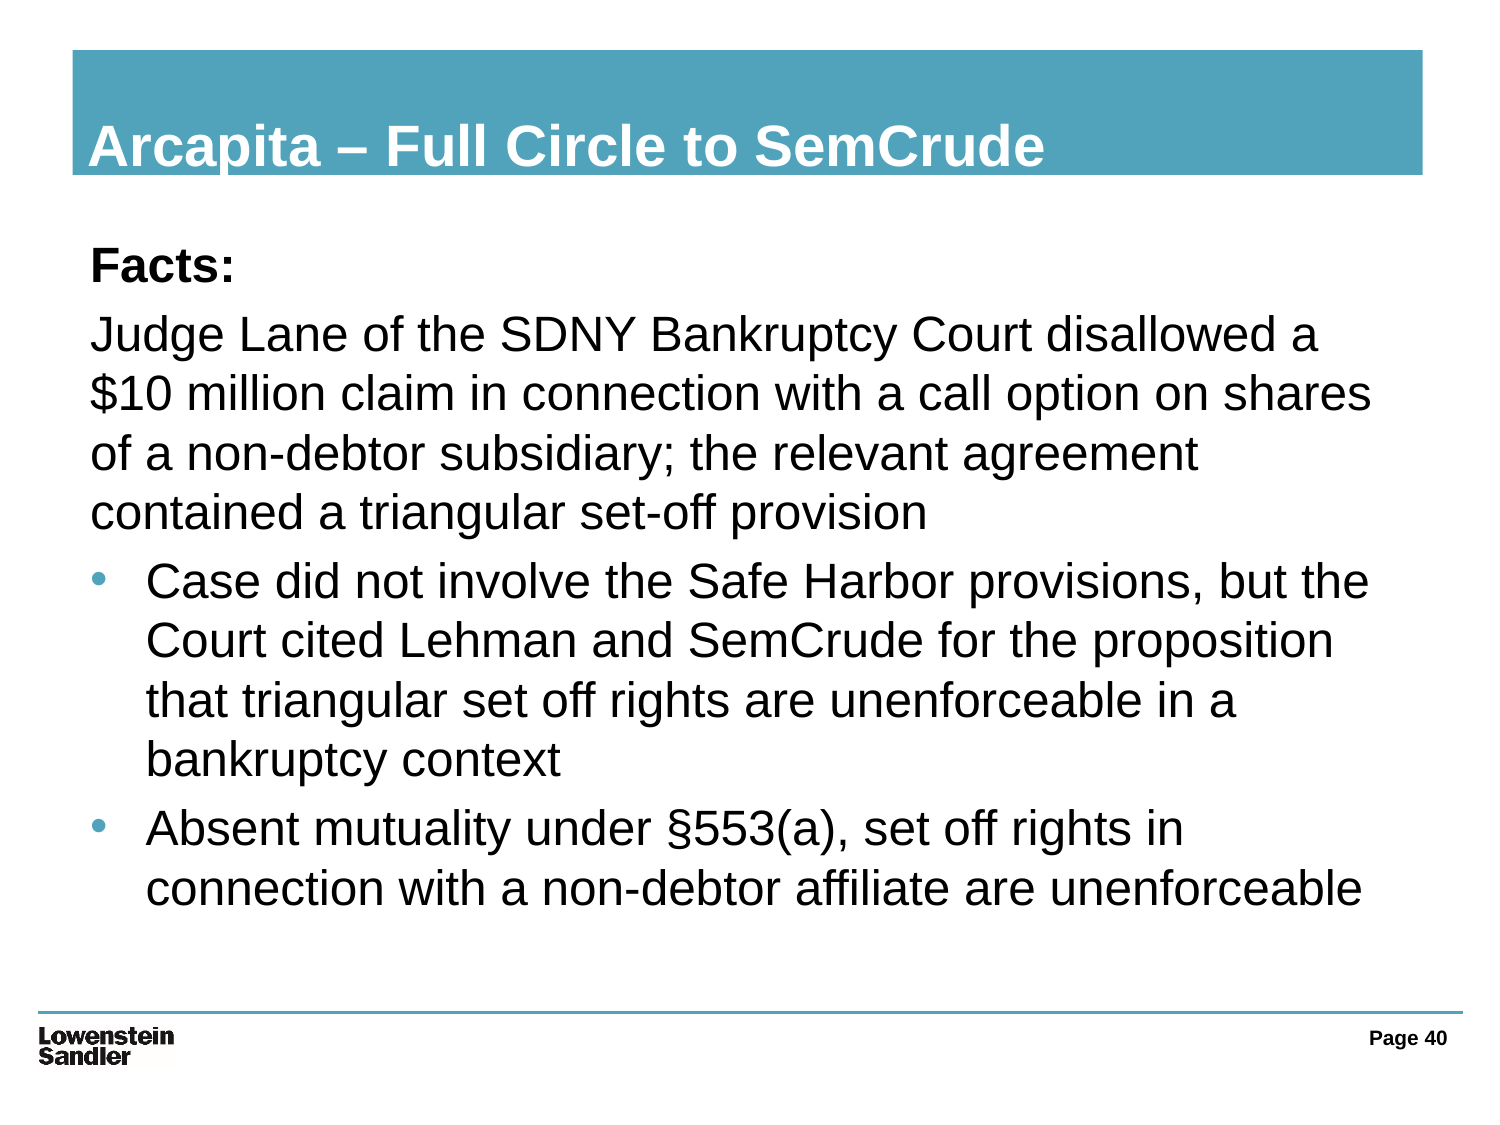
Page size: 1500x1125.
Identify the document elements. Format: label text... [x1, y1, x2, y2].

slide_number Page 40 [1062, 1016, 1463, 1100]
title Arcapita – Full Circle to SemCrude [72, 50, 1423, 175]
list Facts: Judge Lane of the SDNY Bankruptcy Court disallowed a $10 million claim in connection with a call option on shares of a non-debtor subsidiary; the relevant agreement contained a triangular set-off provision Case did not involve the Safe Harbor provisions, but the Court cited Lehman and SemCrude for the proposition that triangular set off rights are unenforceable in a bankruptcy context Absent mutuality under §553(a), set off rights in connection with a non-debtor affiliate are unenforceable [75, 224, 1425, 925]
picture [37, 1025, 175, 1069]
